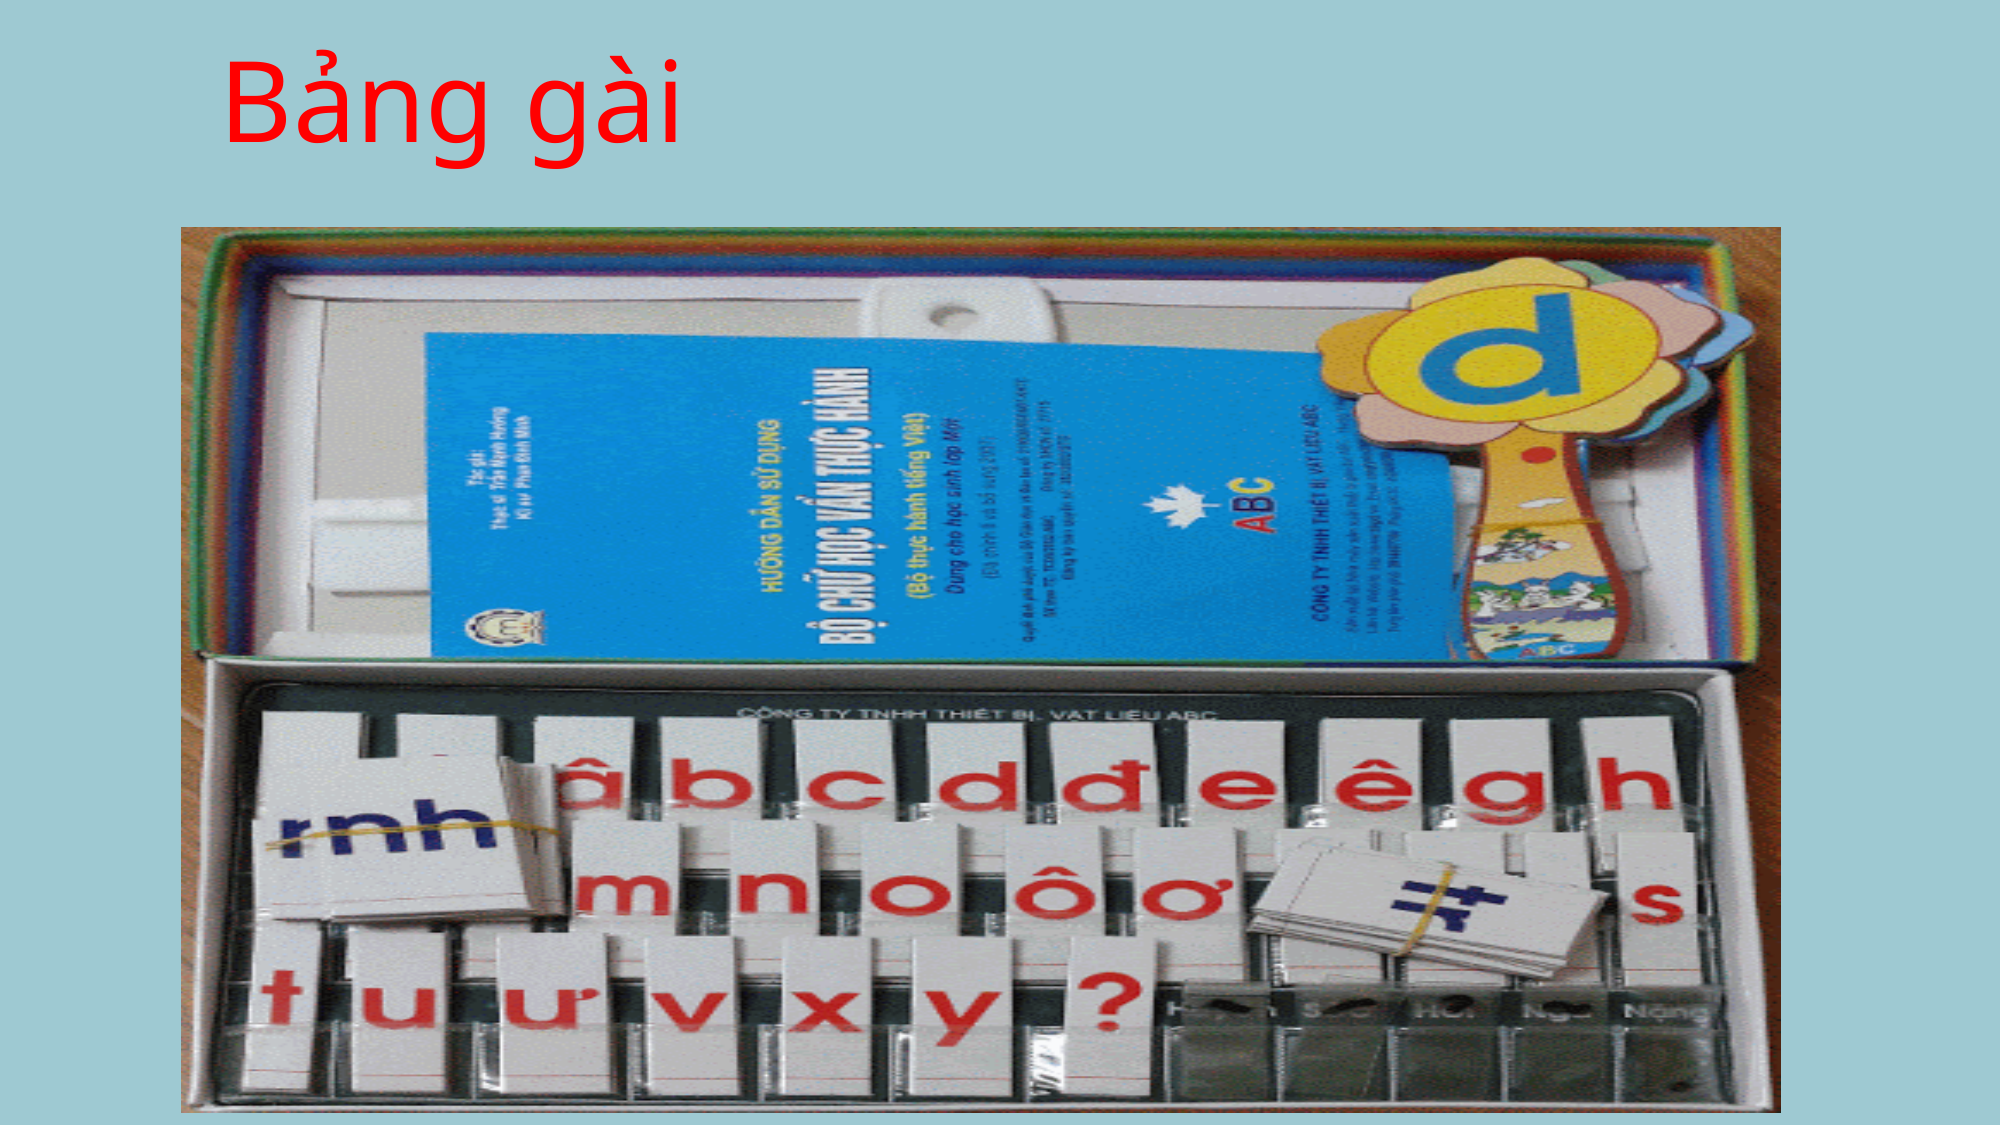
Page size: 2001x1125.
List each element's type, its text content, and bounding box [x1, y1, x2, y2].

text_box Bảng gài [205, 22, 844, 173]
picture [180, 227, 1781, 1113]
